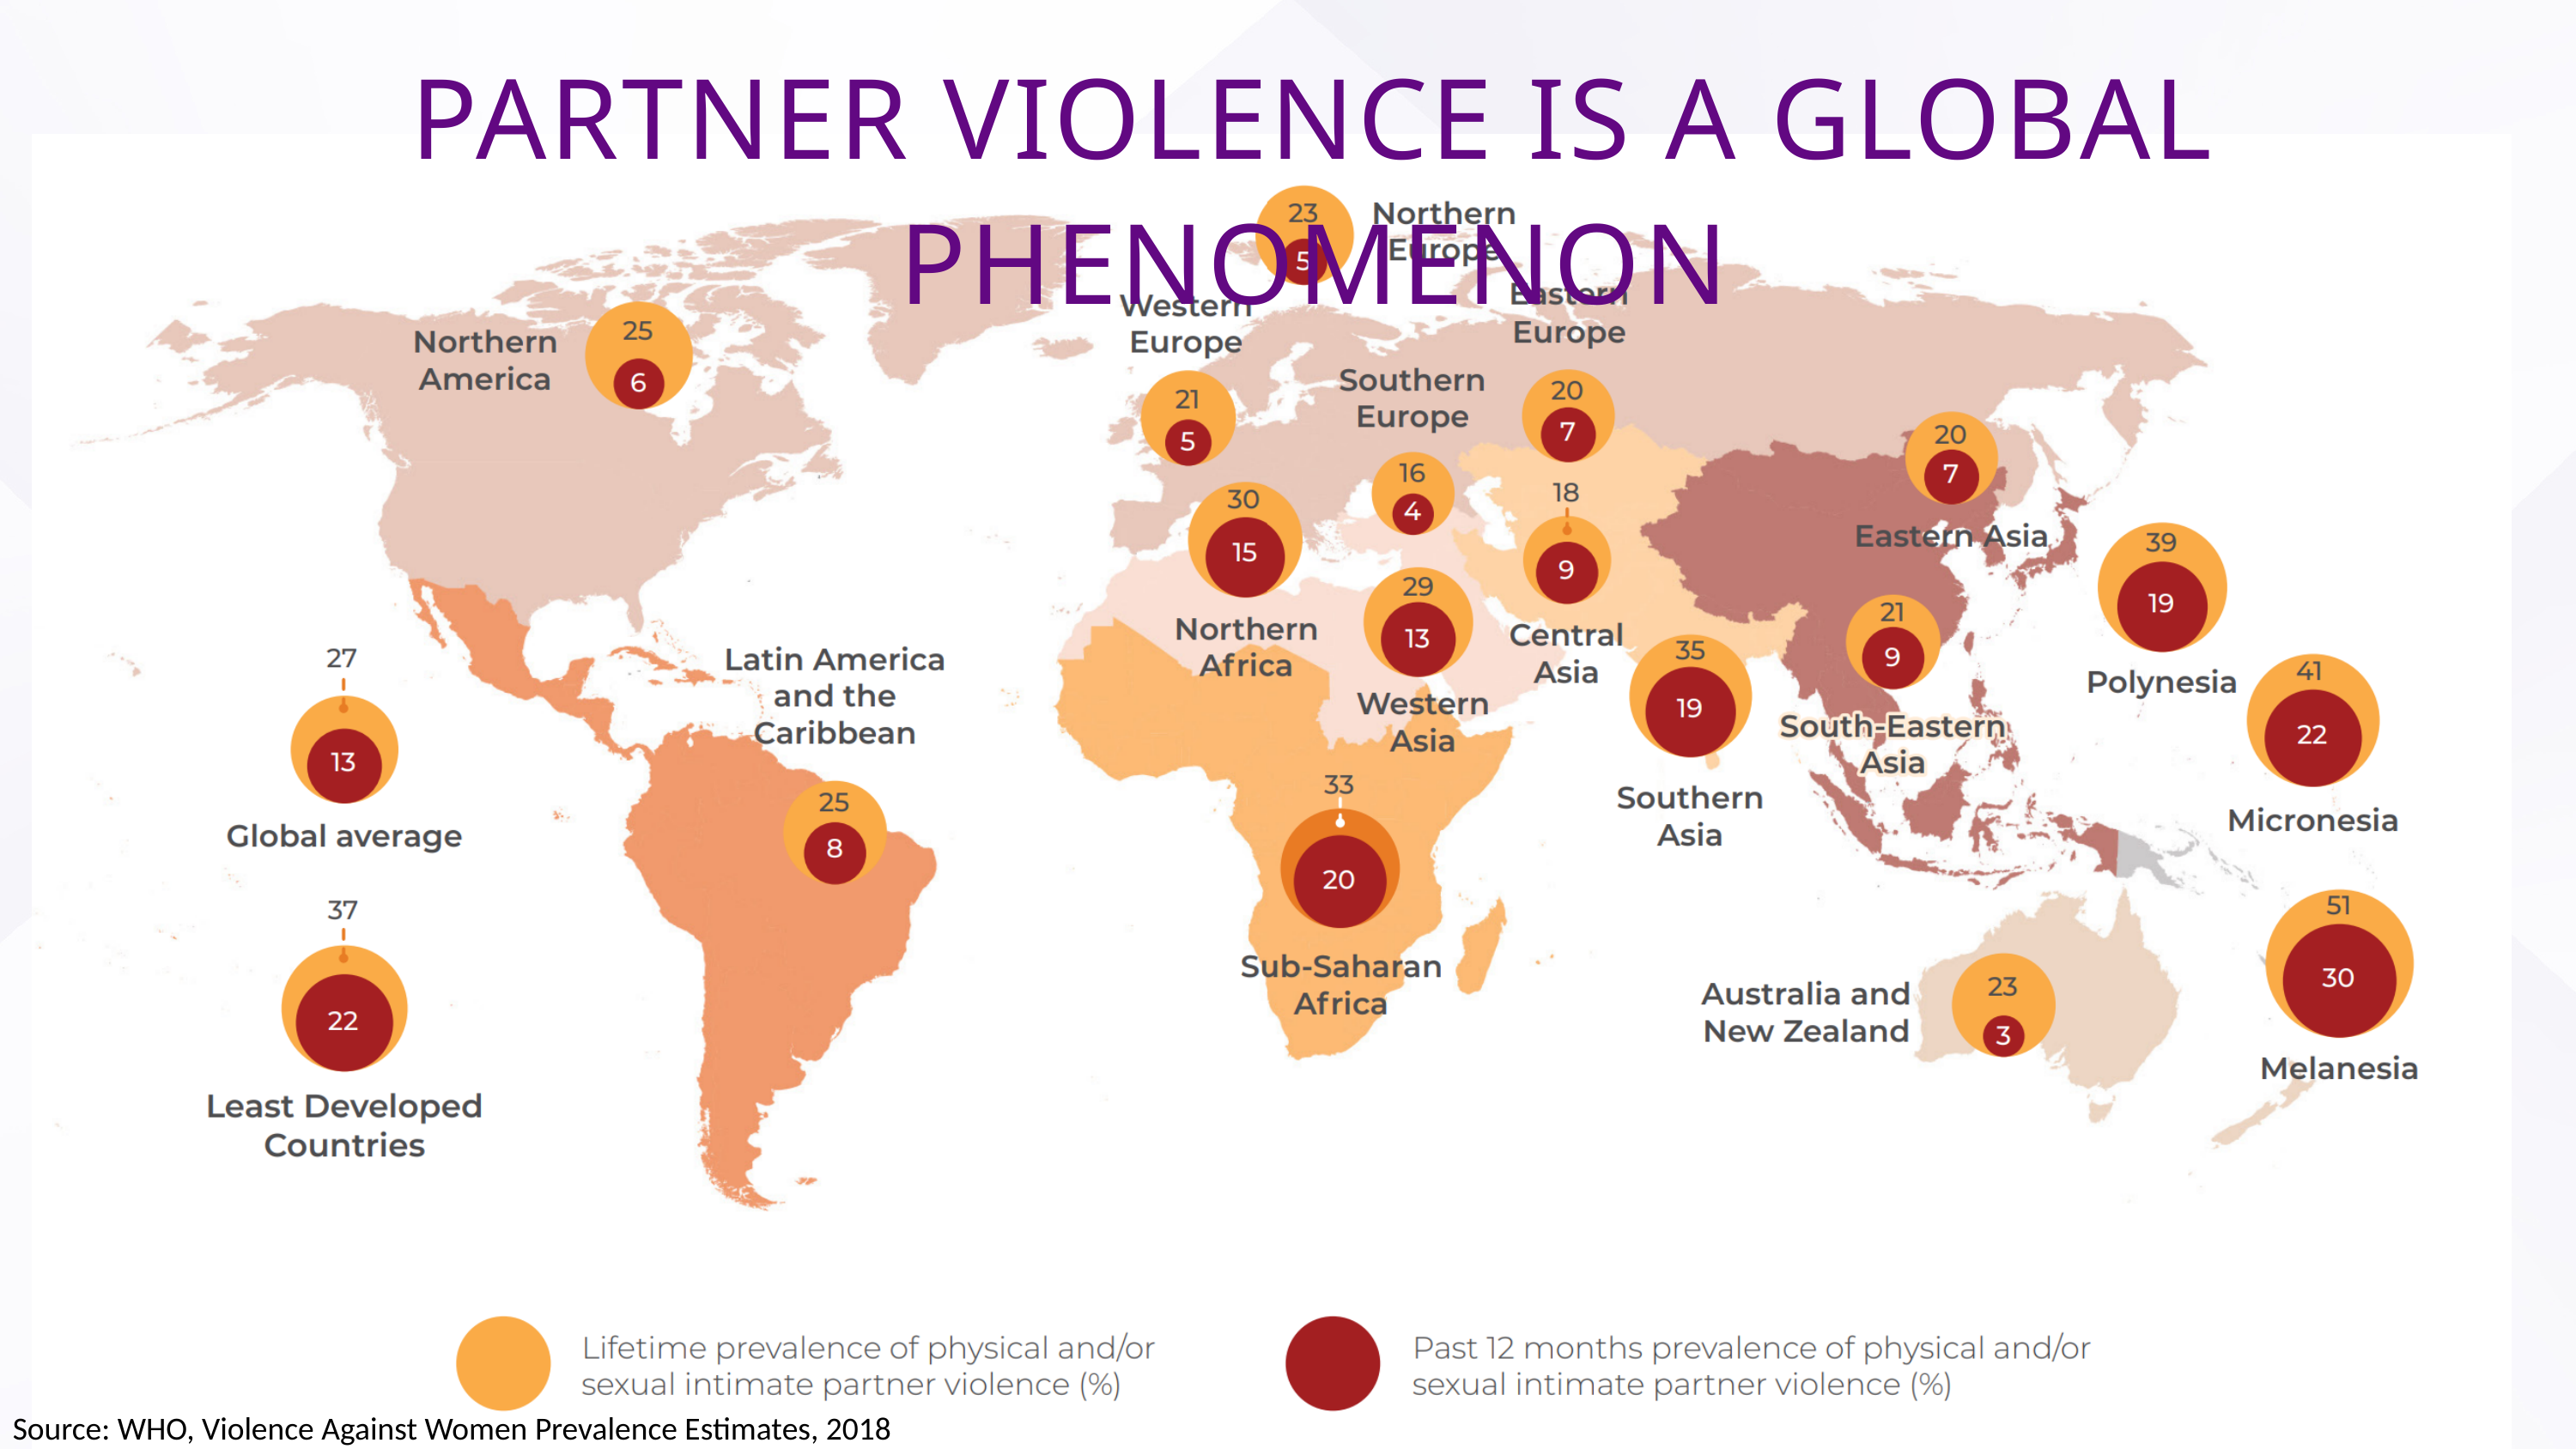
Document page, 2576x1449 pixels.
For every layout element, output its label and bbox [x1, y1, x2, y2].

text_box [42, 36, 2576, 246]
picture [0, 0, 2576, 1449]
